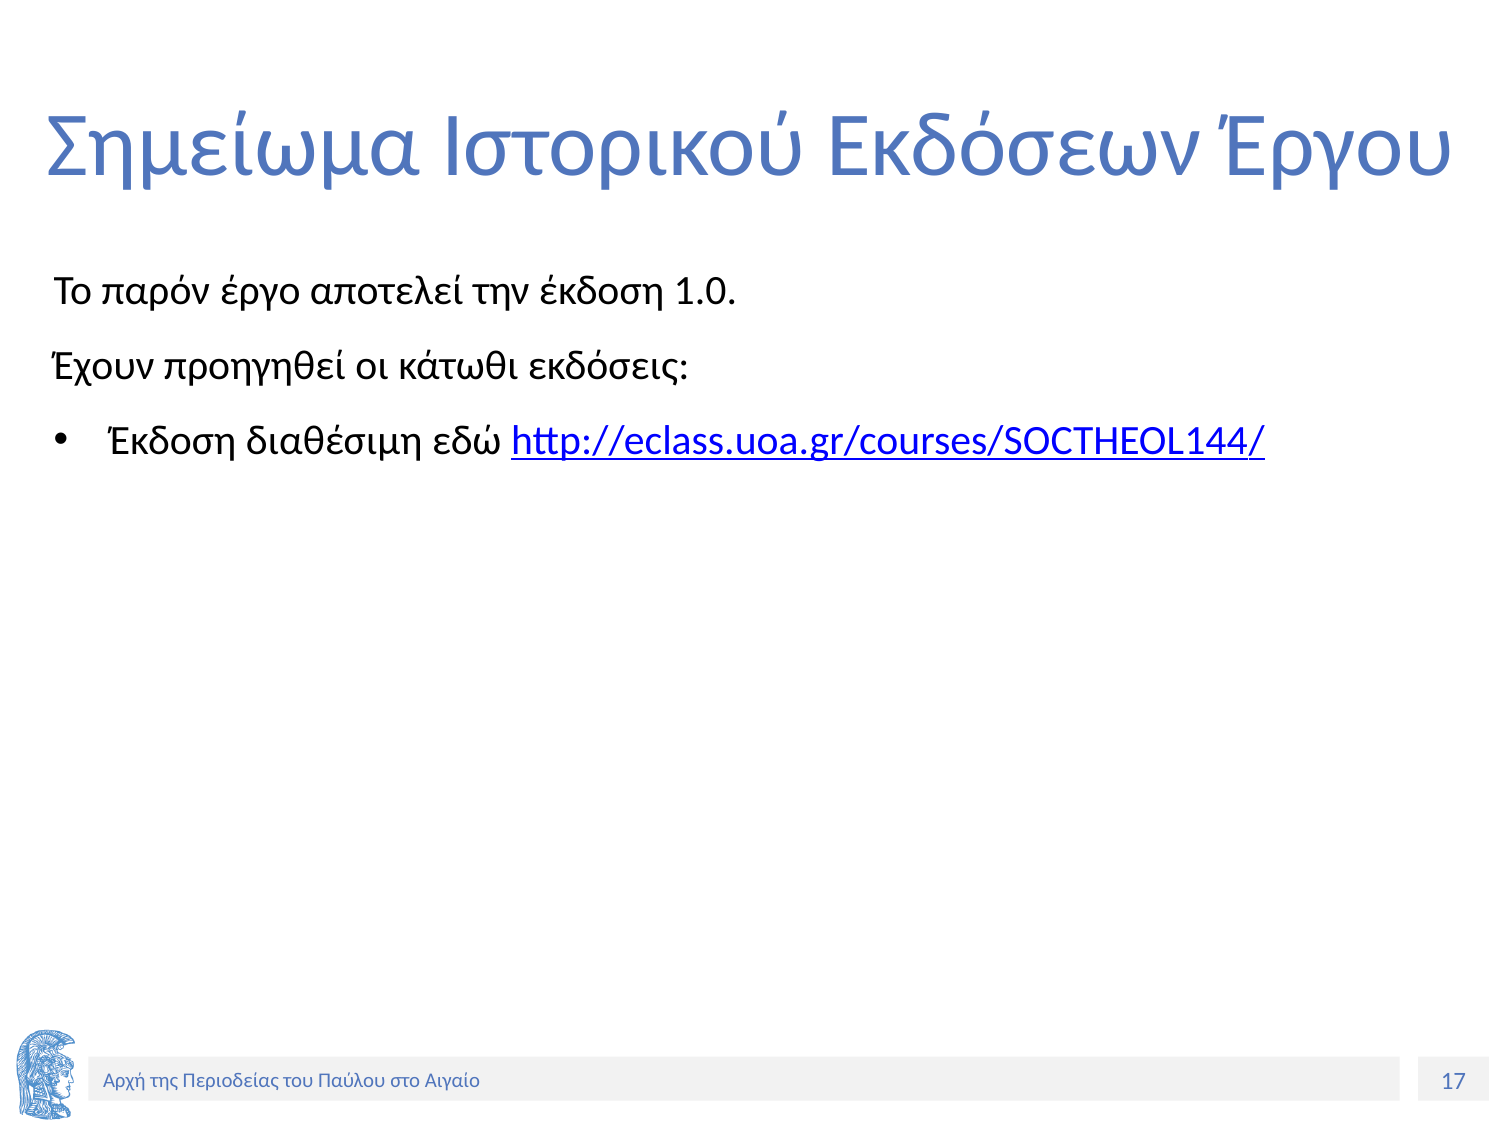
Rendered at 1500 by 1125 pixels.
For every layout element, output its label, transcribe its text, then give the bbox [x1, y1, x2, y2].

picture [9, 1026, 81, 1120]
list Το παρόν έργο αποτελεί την έκδοση 1.0. Έχουν προηγηθεί οι κάτωθι εκδόσεις: Έκδοση διαθέσιμη εδώ http://eclass.uoa.gr/courses/SOCTHEOL144/ [38, 255, 1447, 998]
title Σημείωμα Ιστορικού Εκδόσεων Έργου [0, 45, 1500, 233]
